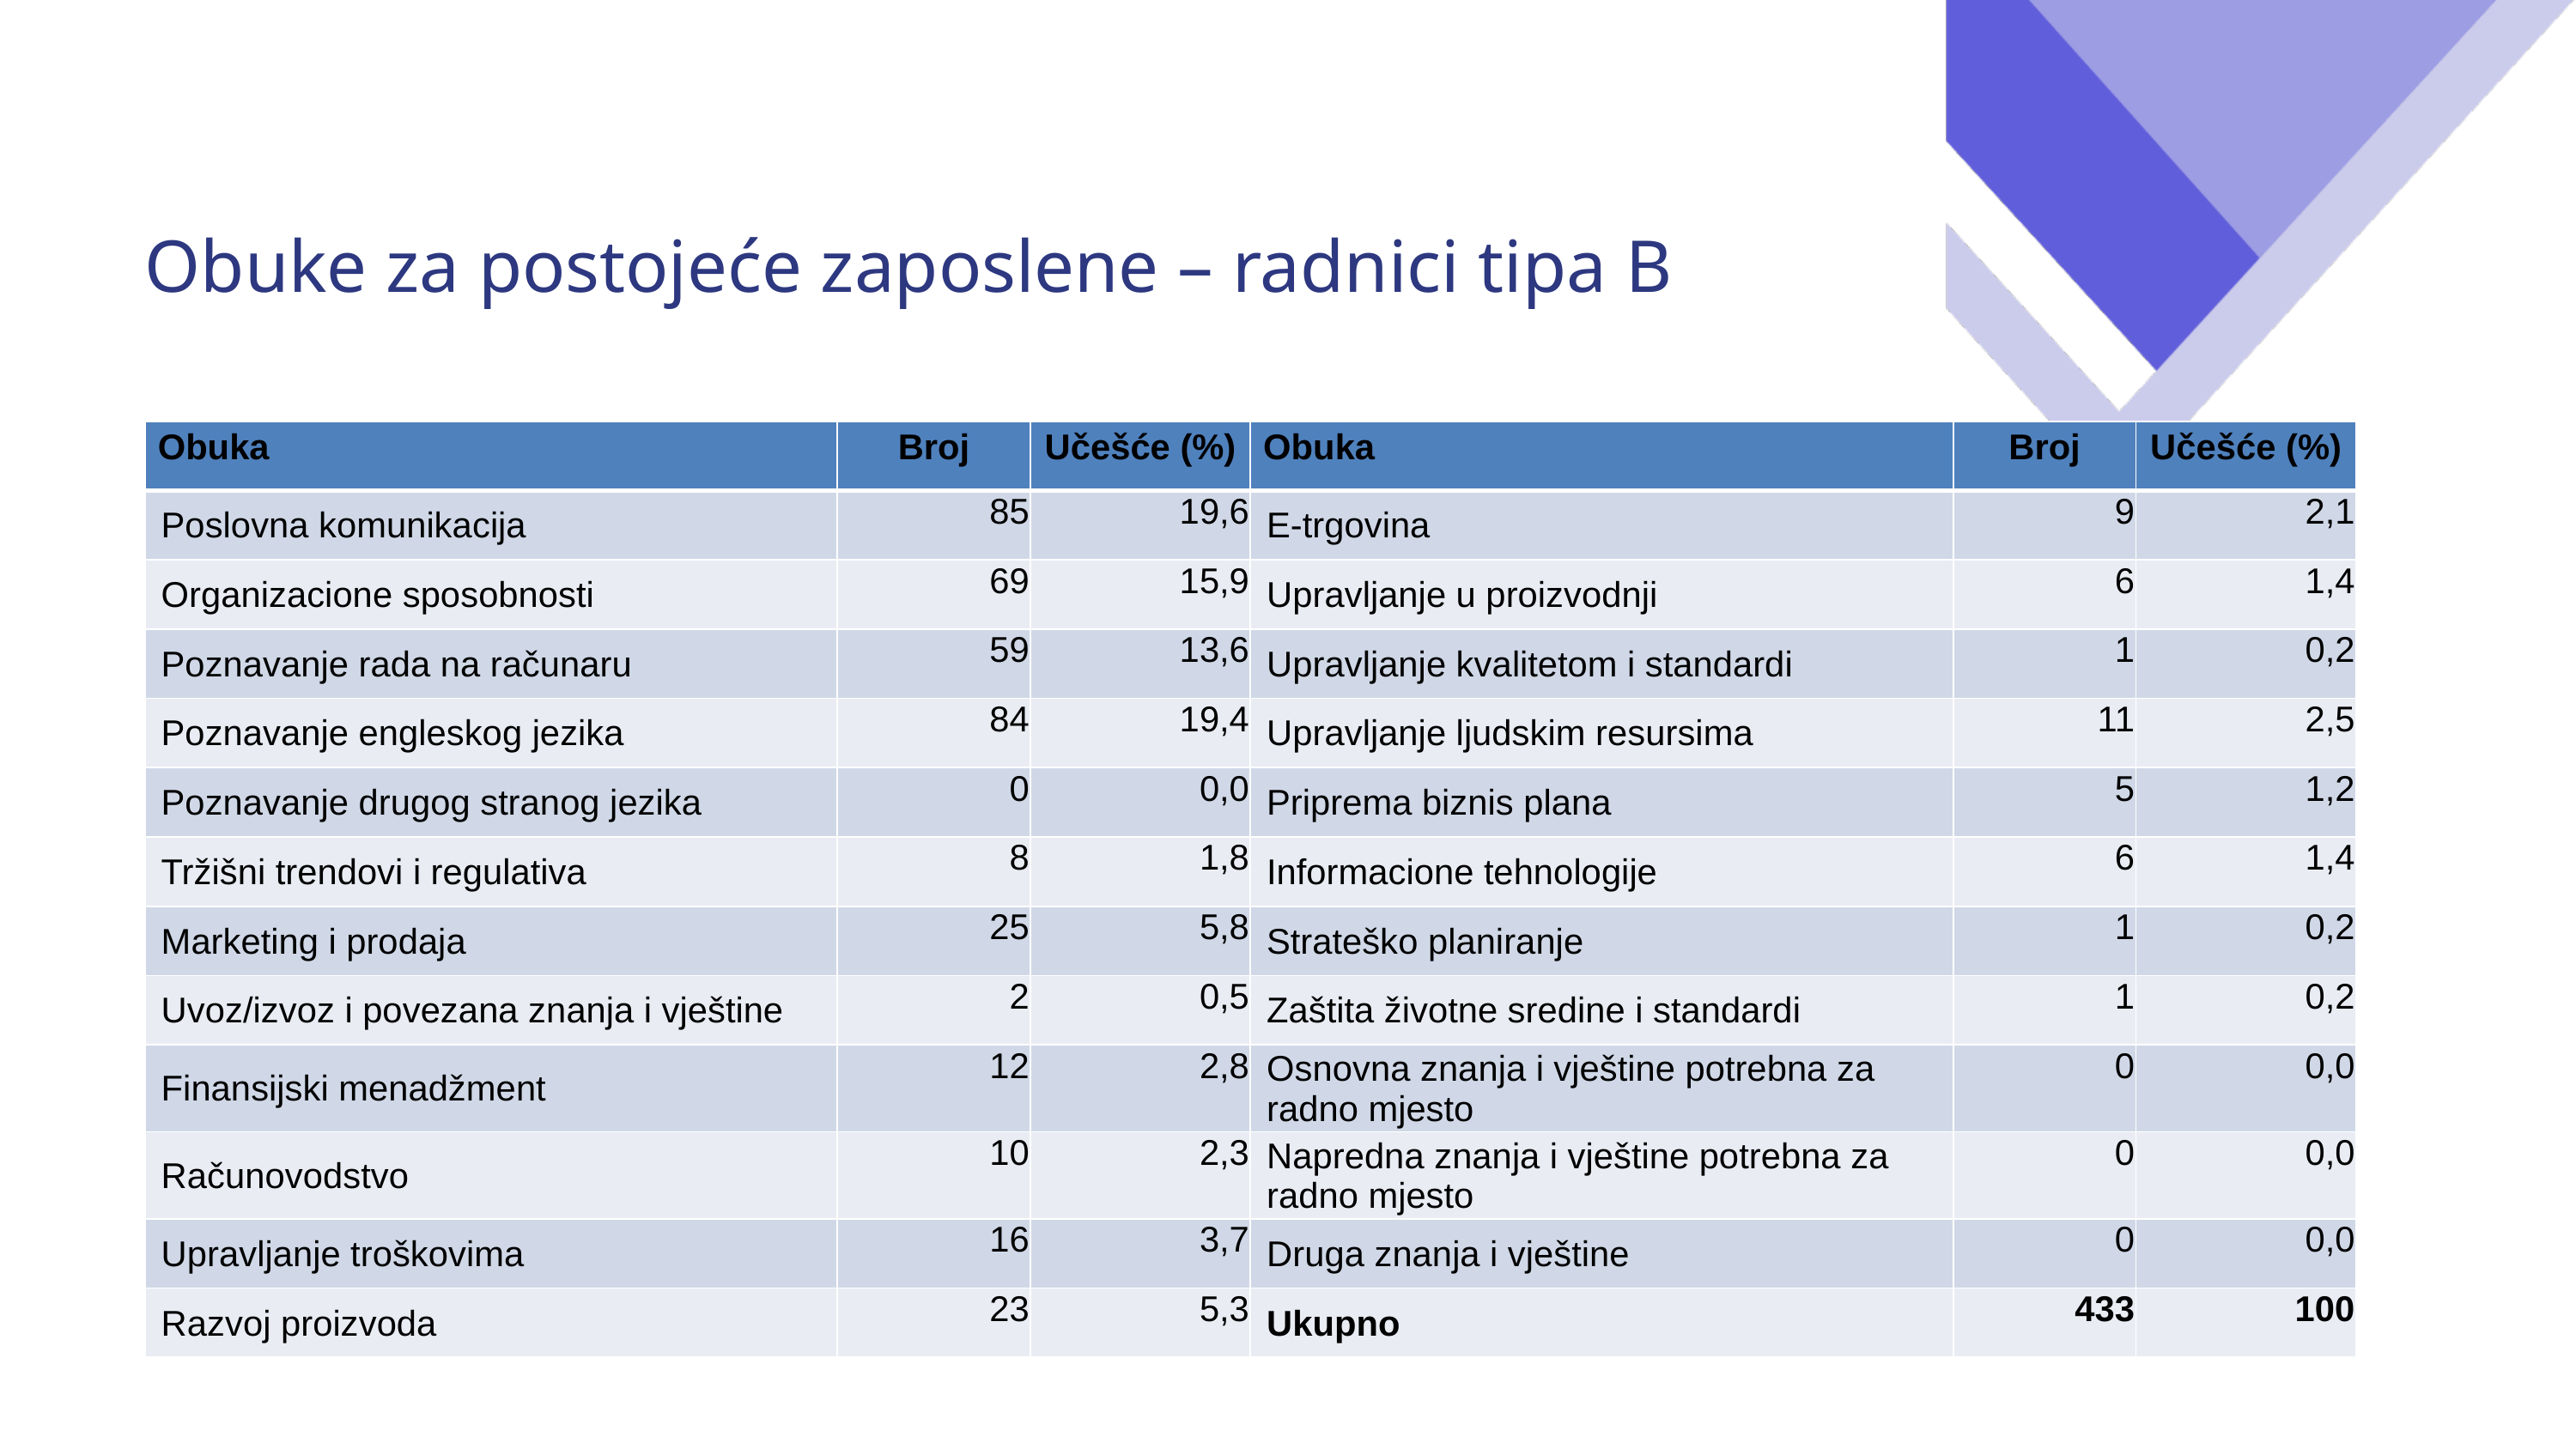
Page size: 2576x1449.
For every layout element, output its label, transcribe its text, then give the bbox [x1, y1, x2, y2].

table_header Obuka [1251, 422, 1953, 488]
table_cell Upravljanje u proizvodnji [1251, 561, 1953, 628]
table_cell Upravljanje troškovima [146, 1220, 836, 1288]
table_cell Priprema biznis plana [1251, 768, 1953, 836]
table_cell 6 [1954, 561, 2136, 628]
table_cell 13,6 [1031, 630, 1249, 698]
table_cell Poslovna komunikacija [146, 493, 836, 559]
table_header Učešće (%) [1031, 422, 1249, 488]
table_cell Osnovna znanja i vještine potrebna za radno mjesto [1251, 1046, 1953, 1131]
table_cell 1,4 [2136, 838, 2355, 906]
table_cell 0,2 [2136, 630, 2355, 698]
table_cell Tržišni trendovi i regulativa [146, 838, 836, 906]
table_cell 11 [1954, 699, 2136, 767]
table_cell Poznavanje drugog stranog jezika [146, 768, 836, 836]
table_cell Računovodstvo [146, 1132, 836, 1218]
table_cell 2,3 [1031, 1132, 1249, 1218]
table_cell 84 [838, 699, 1030, 767]
text_box [1945, 0, 2576, 497]
table_cell Marketing i prodaja [146, 907, 836, 975]
table_cell 0,0 [2136, 1132, 2355, 1218]
table_cell 0 [1954, 1132, 2136, 1218]
table_cell 25 [838, 907, 1030, 975]
table_cell 0 [1954, 1220, 2136, 1288]
table_cell 19,4 [1031, 699, 1249, 767]
table_cell 19,6 [1031, 493, 1249, 559]
table_cell 1,2 [2136, 768, 2355, 836]
table_cell Razvoj proizvoda [146, 1288, 836, 1356]
table_cell Uvoz/izvoz i povezana znanja i vještine [146, 976, 836, 1044]
table_cell Informacione tehnologije [1251, 838, 1953, 906]
table_header Učešće (%) [2136, 422, 2355, 488]
table_cell Napredna znanja i vještine potrebna za radno mjesto [1251, 1132, 1953, 1218]
table_cell 9 [1954, 493, 2136, 559]
table_cell 12 [838, 1046, 1030, 1131]
table_cell 5 [1954, 768, 2136, 836]
table_cell 2,5 [2136, 699, 2355, 767]
table_cell 0 [1954, 1046, 2136, 1131]
table_cell 100 [2136, 1288, 2355, 1356]
table_cell 1 [1954, 976, 2136, 1044]
table_cell Upravljanje ljudskim resursima [1251, 699, 1953, 767]
table_cell 1,4 [2136, 561, 2355, 628]
table_cell Finansijski menadžment [146, 1046, 836, 1131]
table_cell Ukupno [1251, 1288, 1953, 1356]
table_cell 0,0 [2136, 1046, 2355, 1131]
table_cell 1 [1954, 907, 2136, 975]
table_cell 1,8 [1031, 838, 1249, 906]
table_cell 6 [1954, 838, 2136, 906]
table_cell 23 [838, 1288, 1030, 1356]
table_cell 10 [838, 1132, 1030, 1218]
table_header Broj [838, 422, 1030, 488]
table_cell 8 [838, 838, 1030, 906]
table_cell 5,8 [1031, 907, 1249, 975]
table_cell 2,1 [2136, 493, 2355, 559]
table_cell 2 [838, 976, 1030, 1044]
table_cell 5,3 [1031, 1288, 1249, 1356]
table_cell 0 [838, 768, 1030, 836]
table_cell 2,8 [1031, 1046, 1249, 1131]
table_cell 433 [1954, 1288, 2136, 1356]
table_cell 15,9 [1031, 561, 1249, 628]
table_cell 59 [838, 630, 1030, 698]
table_cell 69 [838, 561, 1030, 628]
table_cell 16 [838, 1220, 1030, 1288]
table_cell Poznavanje rada na računaru [146, 630, 836, 698]
table_cell Upravljanje kvalitetom i standardi [1251, 630, 1953, 698]
table_cell 0,0 [1031, 768, 1249, 836]
table_cell E-trgovina [1251, 493, 1953, 559]
text_box Obuke za postojeće zaposlene – radnici tipa B [144, 125, 1868, 306]
table_cell 0,0 [2136, 1220, 2355, 1288]
table_cell 1 [1954, 630, 2136, 698]
table_cell Strateško planiranje [1251, 907, 1953, 975]
table_cell Zaštita životne sredine i standardi [1251, 976, 1953, 1044]
table_cell Poznavanje engleskog jezika [146, 699, 836, 767]
table_header Obuka [146, 422, 836, 488]
table_cell 0,2 [2136, 907, 2355, 975]
table_cell 0,5 [1031, 976, 1249, 1044]
table_cell Organizacione sposobnosti [146, 561, 836, 628]
table_header Broj [1954, 422, 2136, 488]
table_cell Druga znanja i vještine [1251, 1220, 1953, 1288]
table_cell 0,2 [2136, 976, 2355, 1044]
table_cell 3,7 [1031, 1220, 1249, 1288]
table_cell 85 [838, 493, 1030, 559]
